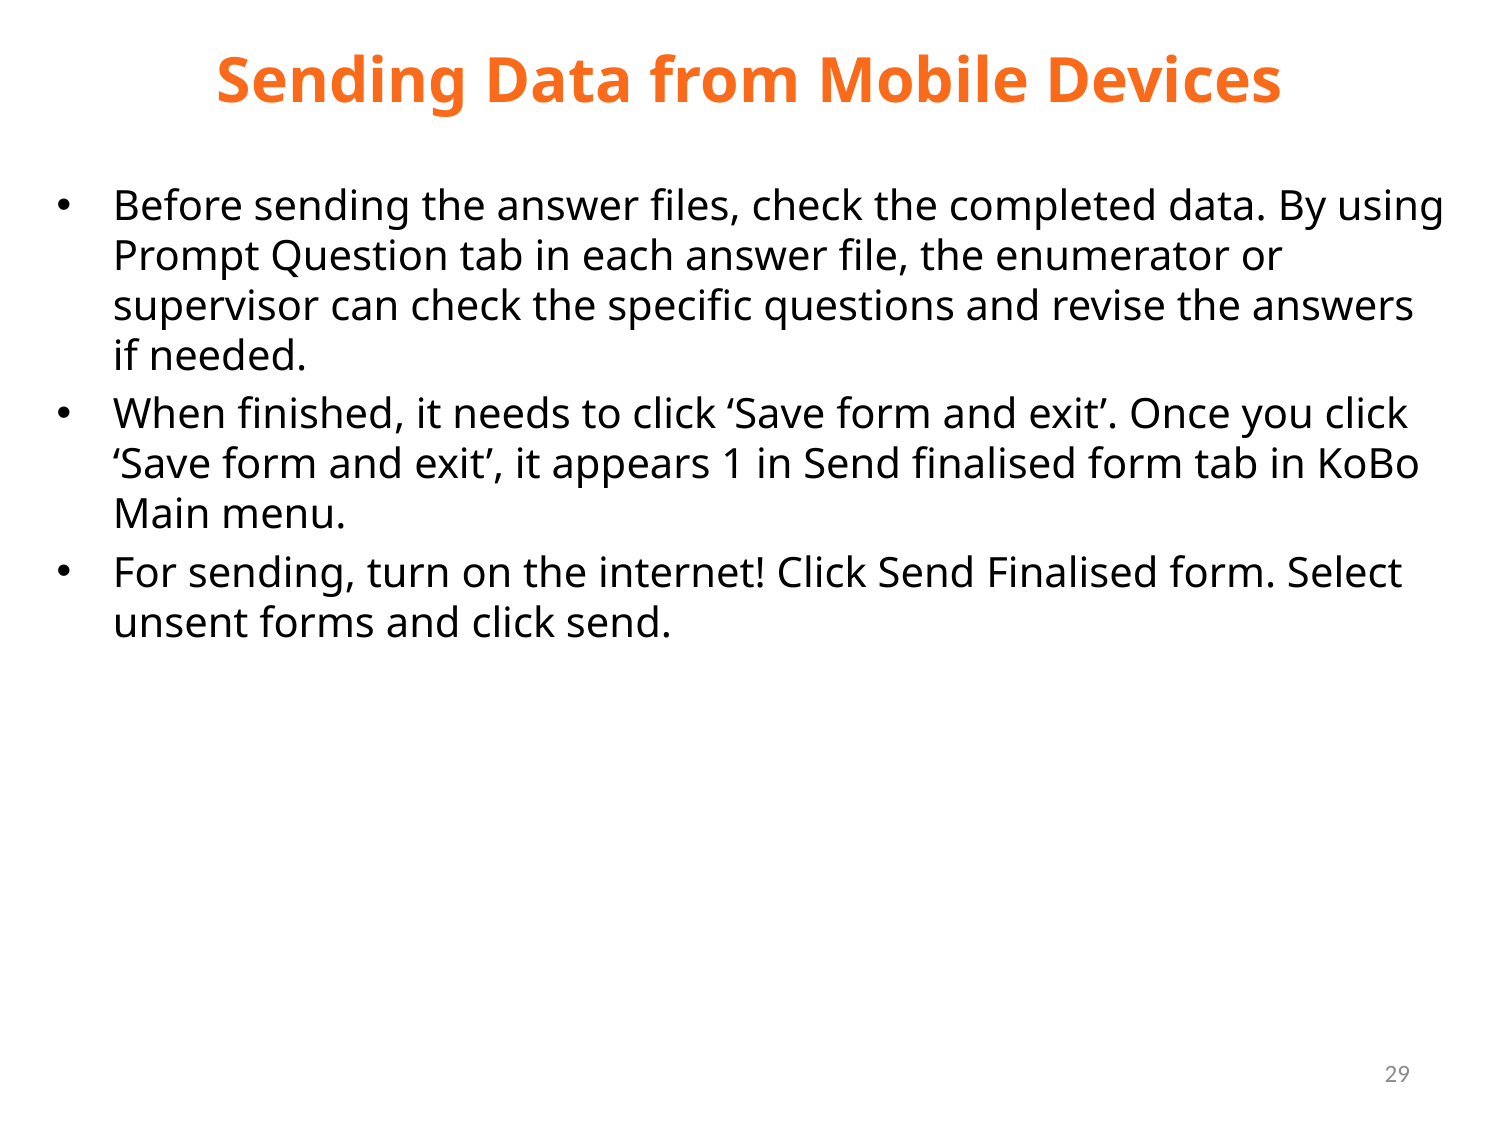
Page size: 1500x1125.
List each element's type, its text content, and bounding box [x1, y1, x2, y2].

slide_number 29 [1074, 1042, 1425, 1103]
title Sending Data from Mobile Devices [75, 0, 1425, 171]
list Before sending the answer files, check the completed data. By using Prompt Question tab in each answer file, the enumerator or supervisor can check the specific questions and revise the answers if needed. When finished, it needs to click ‘Save form and exit’. Once you click ‘Save form and exit’, it appears 1 in Send finalised form tab in KoBo Main menu. For sending, turn on the internet! Click Send Finalised form. Select unsent forms and click send. [41, 171, 1466, 914]
